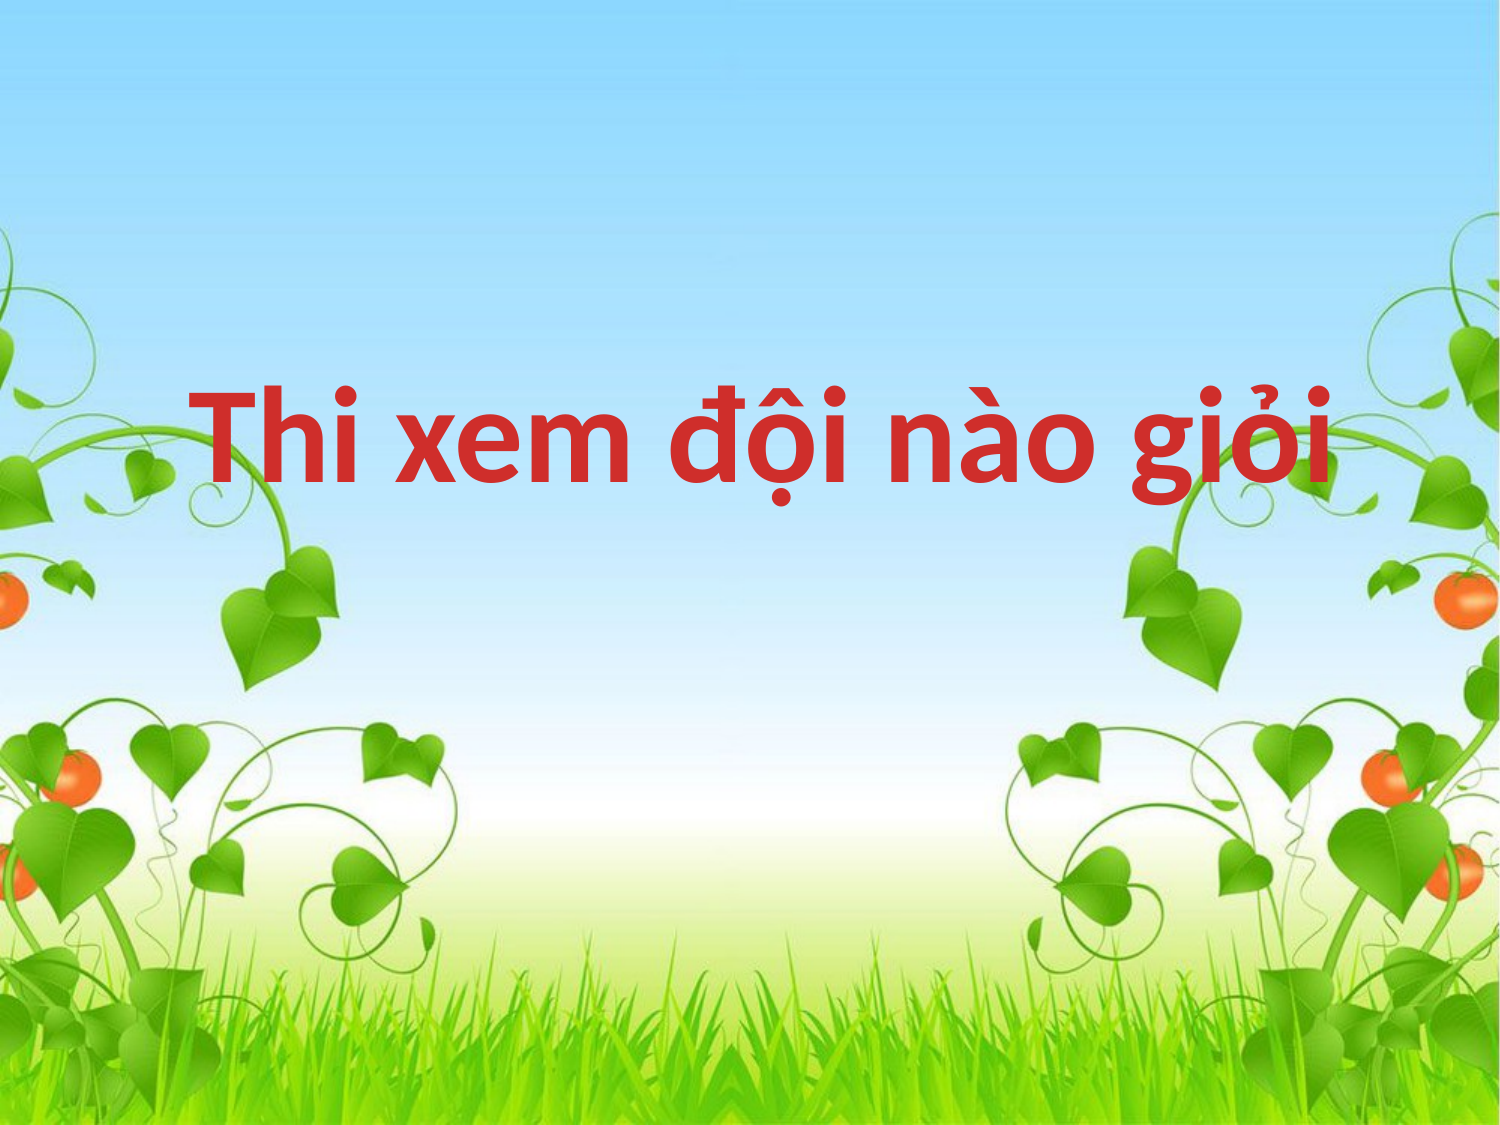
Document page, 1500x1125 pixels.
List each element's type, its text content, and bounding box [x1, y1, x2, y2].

picture [0, 0, 1500, 1125]
text_box Thi xem đội nào giỏi [112, 337, 1413, 518]
